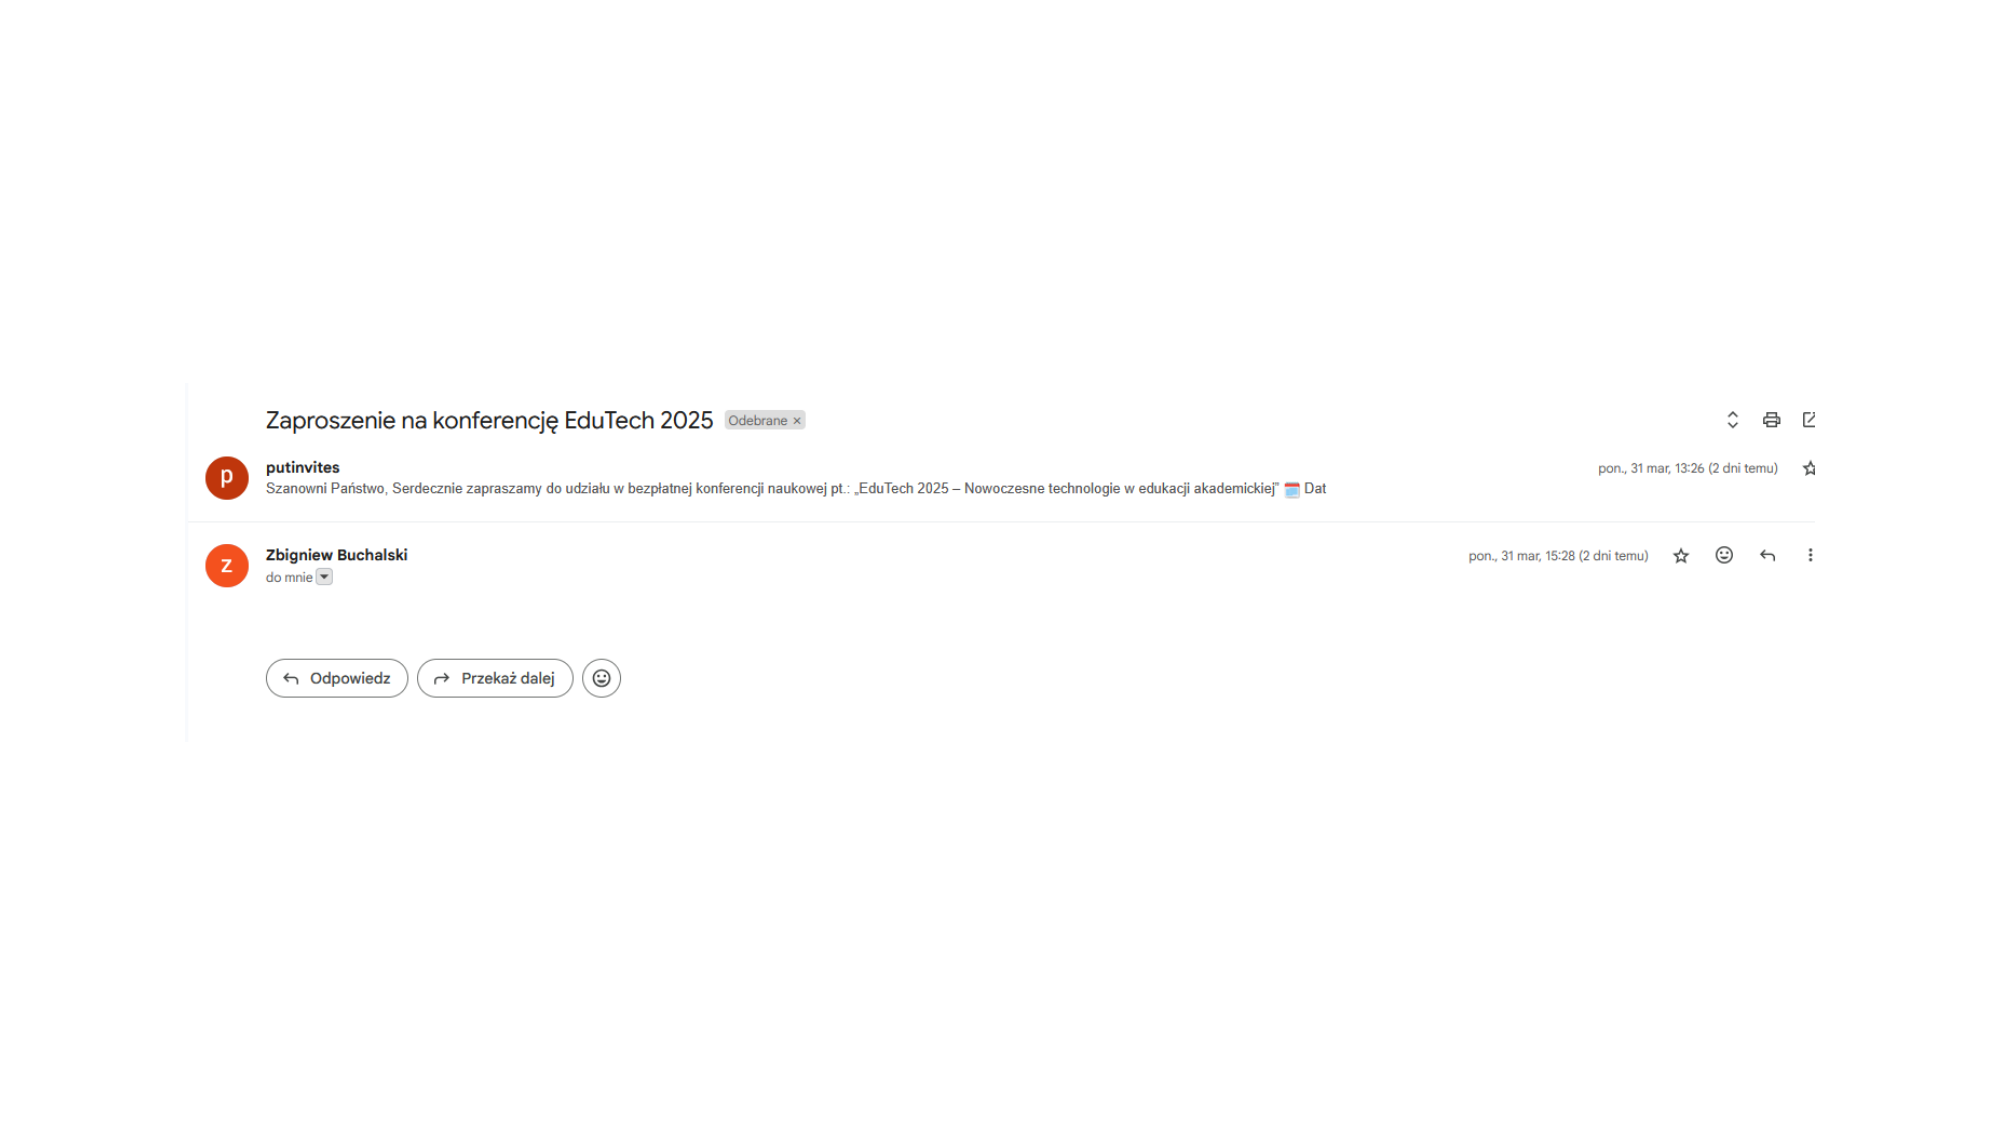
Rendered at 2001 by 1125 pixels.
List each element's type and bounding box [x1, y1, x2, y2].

picture [185, 383, 1815, 742]
